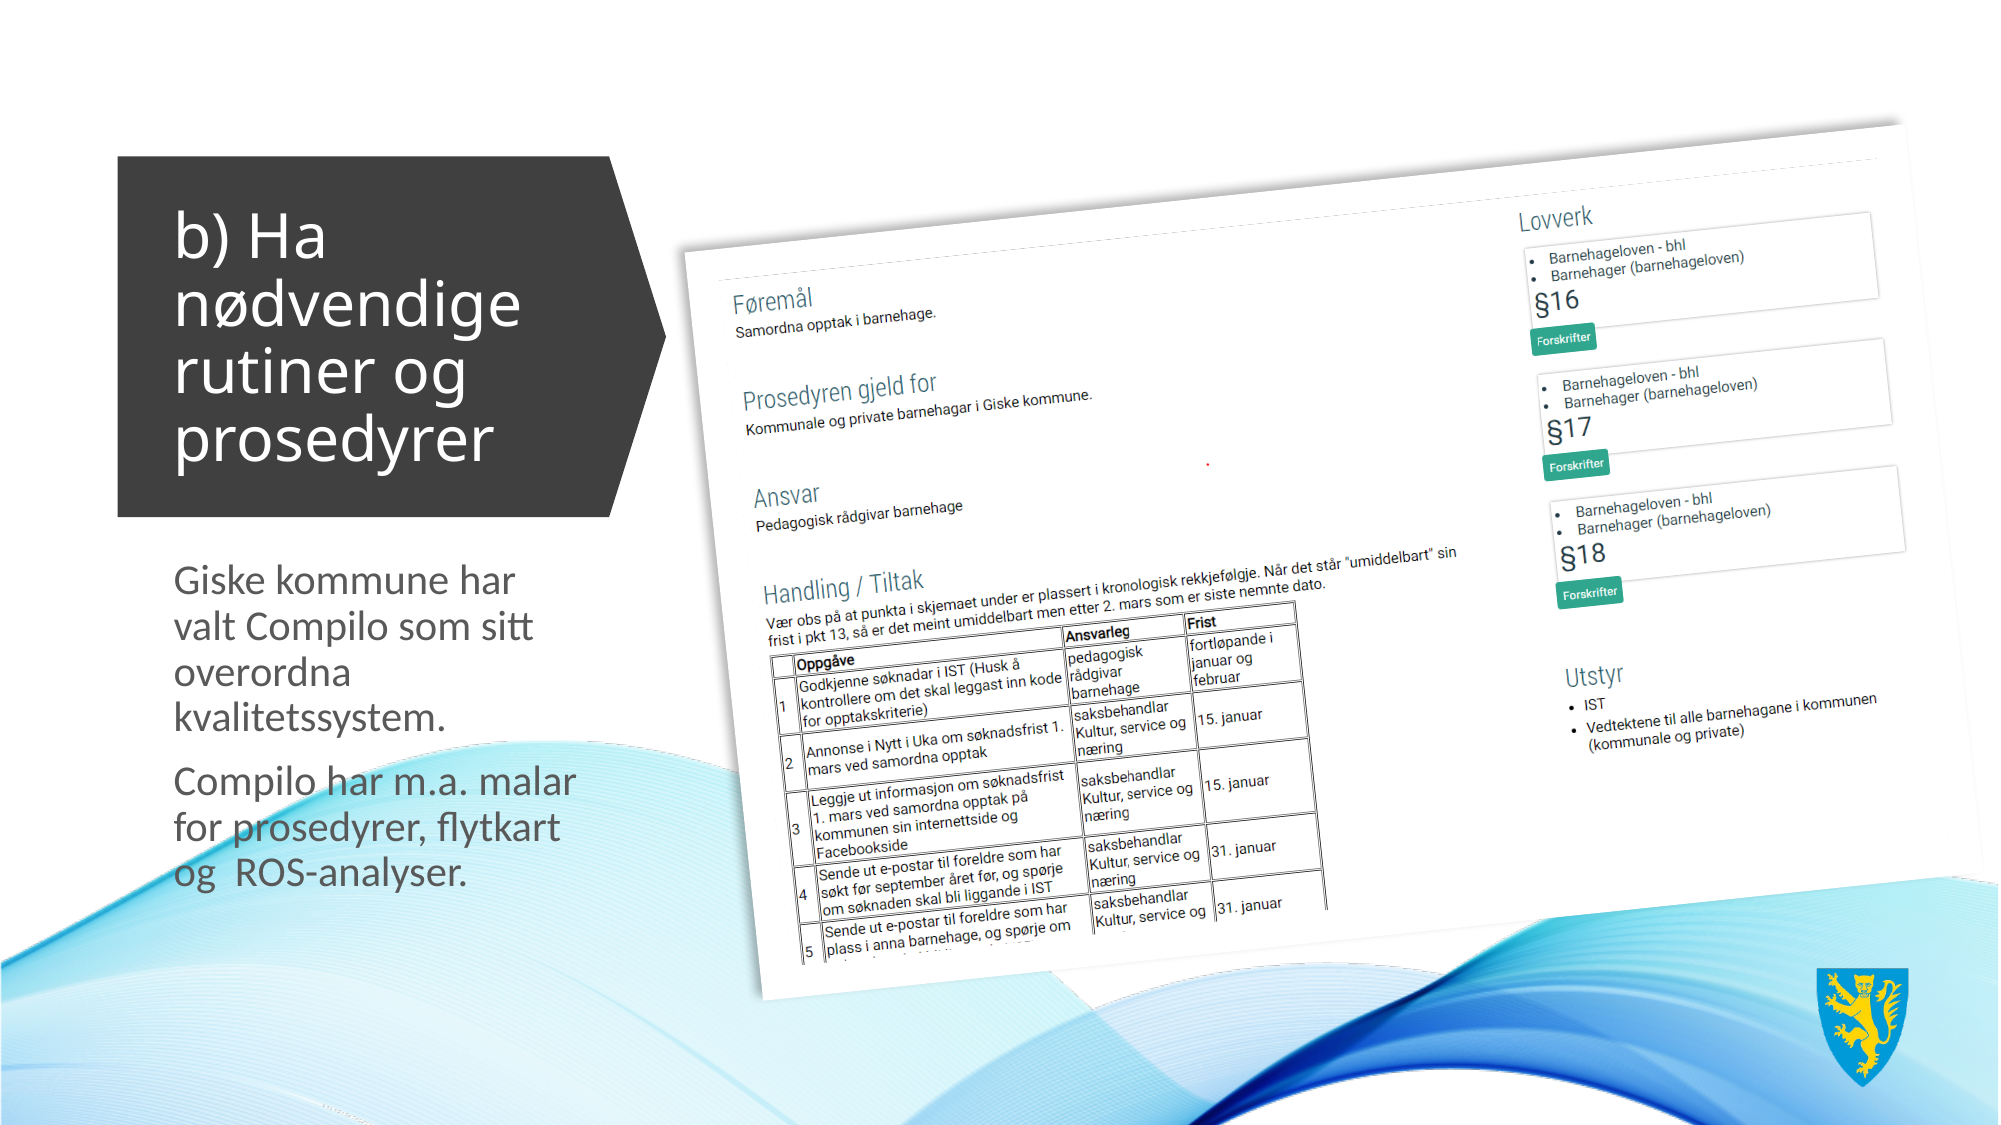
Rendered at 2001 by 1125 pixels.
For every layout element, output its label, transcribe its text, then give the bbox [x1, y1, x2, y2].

text_box [116, 155, 668, 519]
title b) Ha nødvendige rutiner og prosedyrer [158, 197, 597, 490]
picture [0, 159, 2000, 1125]
list Giske kommune har valt Compilo som sitt overordna kvalitetssystem. Compilo har m.a. malar for prosedyrer, flytkart og ROS-analyser. [158, 550, 597, 949]
